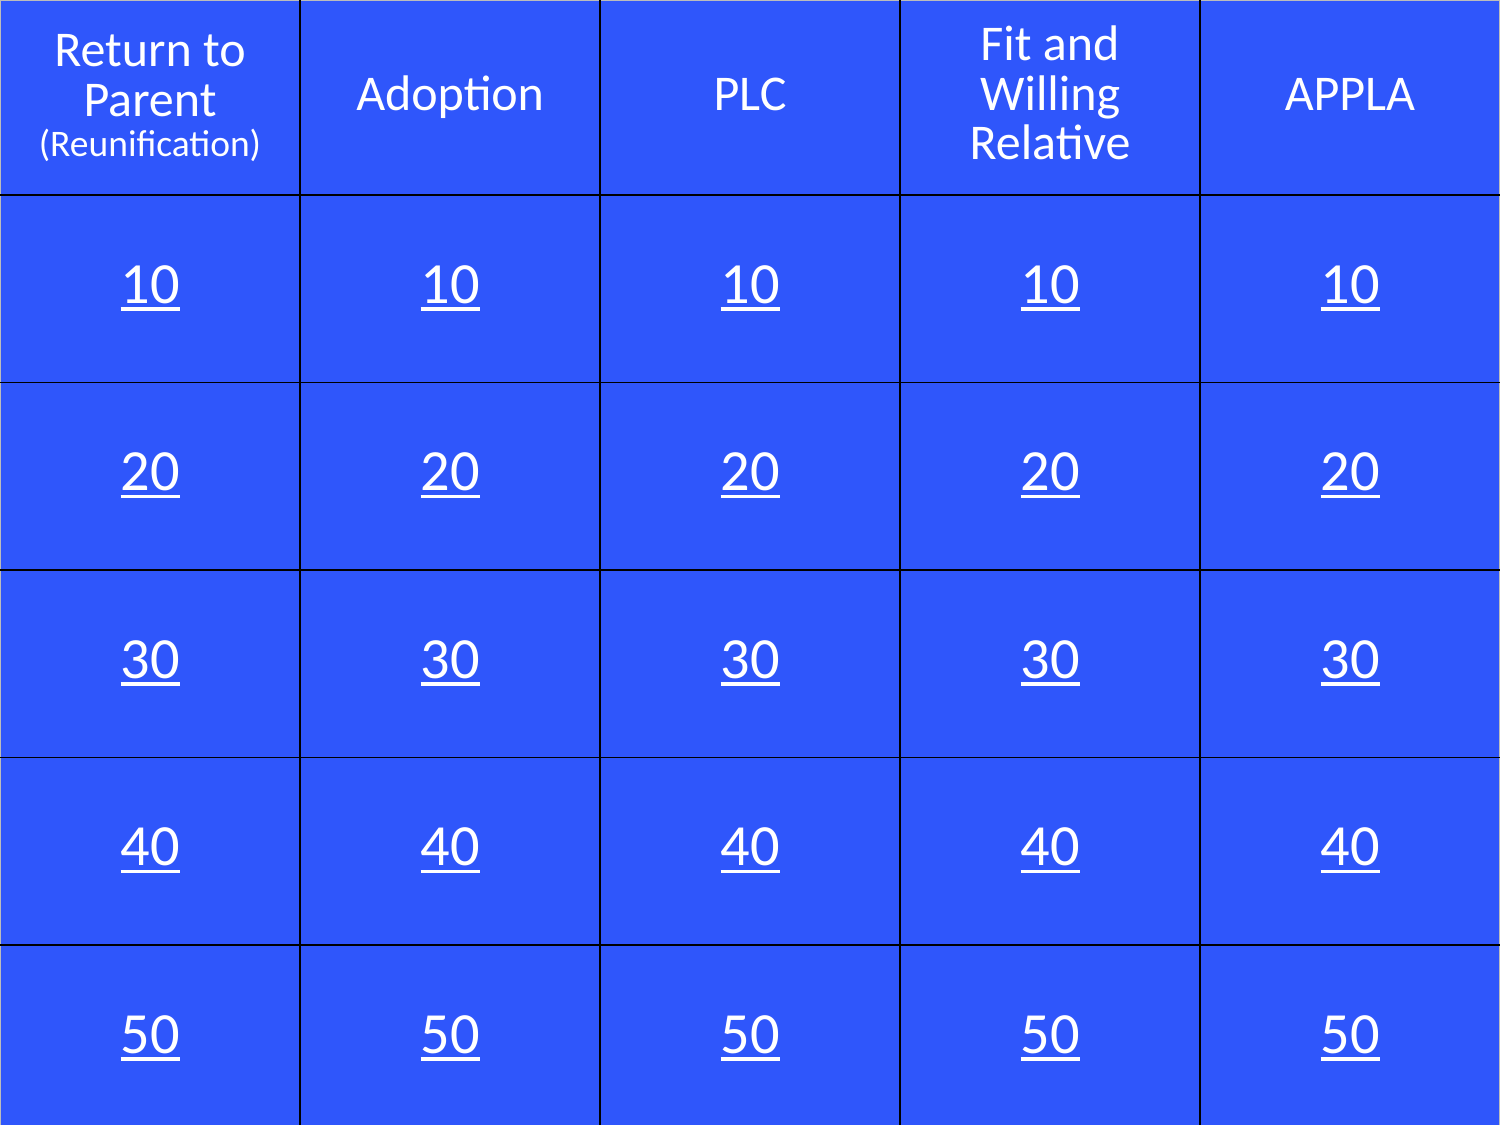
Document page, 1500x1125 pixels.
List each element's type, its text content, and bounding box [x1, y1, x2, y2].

table_cell 40 [1, 758, 299, 944]
table_cell 20 [601, 383, 899, 569]
table_cell 20 [301, 383, 599, 569]
table_header Fit and Willing Relative [901, 1, 1199, 194]
table_cell 30 [1, 571, 299, 757]
table_header Return to Parent (Reunification) [1, 1, 299, 194]
table_cell 10 [601, 196, 899, 382]
table_cell 50 [301, 946, 599, 1125]
table_cell 10 [1201, 196, 1499, 382]
table_cell 50 [1201, 946, 1499, 1125]
table_cell 30 [1201, 571, 1499, 757]
table_cell 10 [1, 196, 299, 382]
table_cell 50 [1, 946, 299, 1125]
table_cell 50 [901, 946, 1199, 1125]
table_cell 10 [301, 196, 599, 382]
table_cell 20 [901, 383, 1199, 569]
table_header APPLA [1201, 1, 1499, 194]
table_cell 30 [601, 571, 899, 757]
table_cell 30 [301, 571, 599, 757]
table_cell 30 [901, 571, 1199, 757]
table_cell 50 [601, 946, 899, 1125]
table_cell 20 [1, 383, 299, 569]
table_header Adoption [301, 1, 599, 194]
table_cell 40 [1201, 758, 1499, 944]
table_header PLC [601, 1, 899, 194]
table_cell 40 [301, 758, 599, 944]
table_cell 40 [601, 758, 899, 944]
table_cell 20 [1201, 383, 1499, 569]
table_cell 10 [901, 196, 1199, 382]
table_cell 40 [901, 758, 1199, 944]
